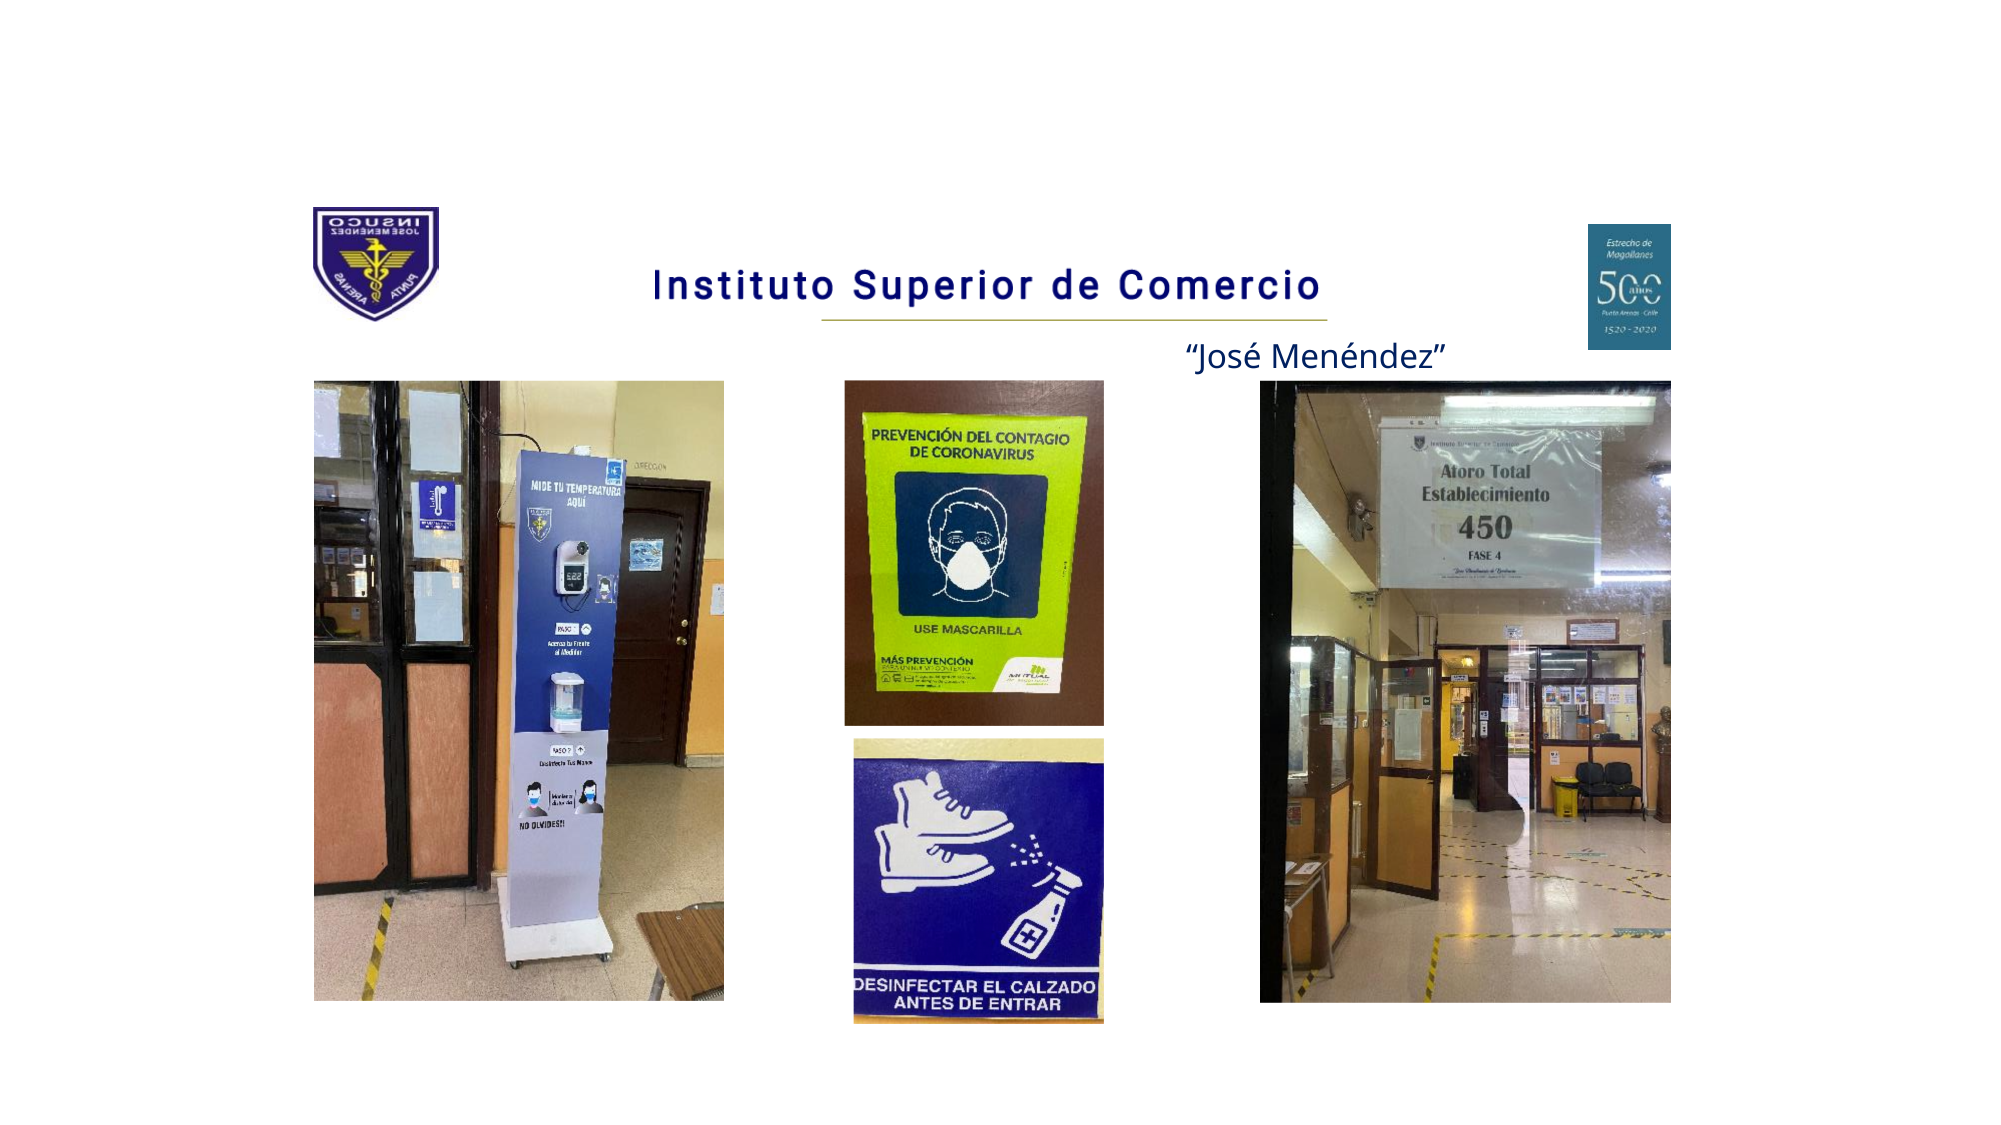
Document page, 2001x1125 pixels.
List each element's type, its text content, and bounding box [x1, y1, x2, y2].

picture [313, 207, 439, 322]
picture [655, 248, 1345, 357]
picture [1153, 381, 1776, 1002]
title “José Menéndez” [1103, 322, 1529, 525]
picture [835, 739, 1122, 1024]
picture [1588, 224, 1671, 350]
picture [208, 381, 1147, 1000]
